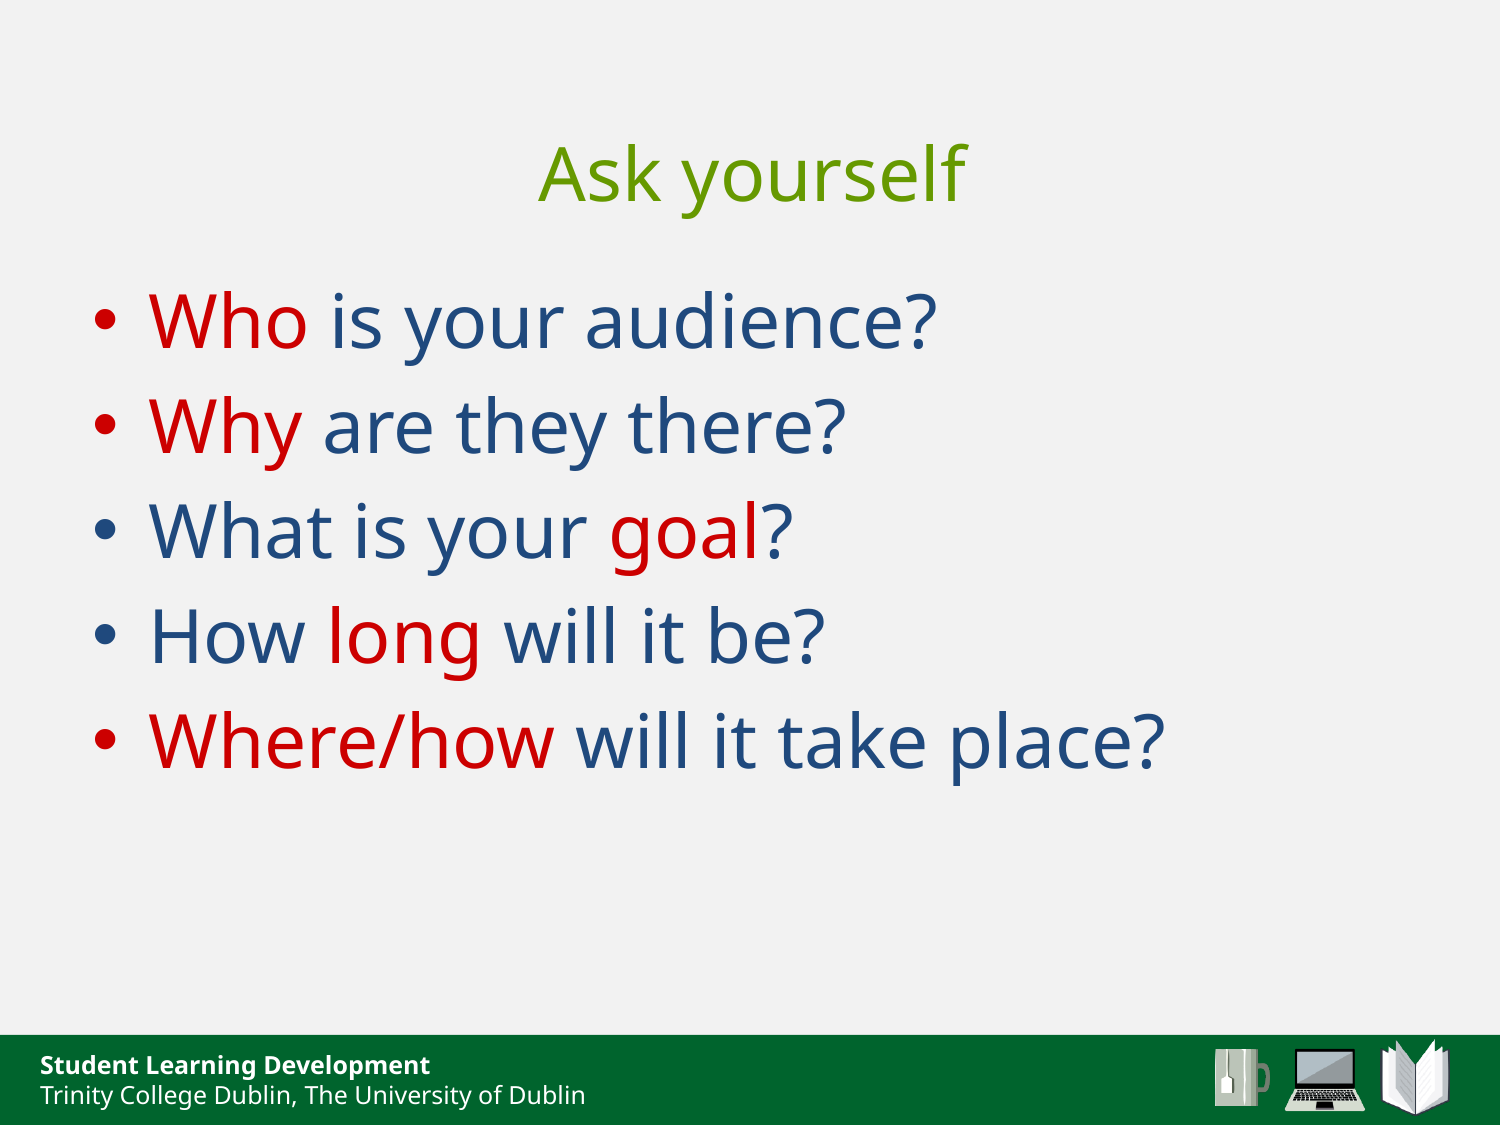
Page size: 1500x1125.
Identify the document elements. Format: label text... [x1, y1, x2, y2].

picture [1215, 1034, 1450, 1125]
list Who is your audience? Why are they there? What is your goal? How long will it be? Where/how will it take place? [77, 266, 1428, 953]
title Ask yourself [77, 78, 1428, 266]
